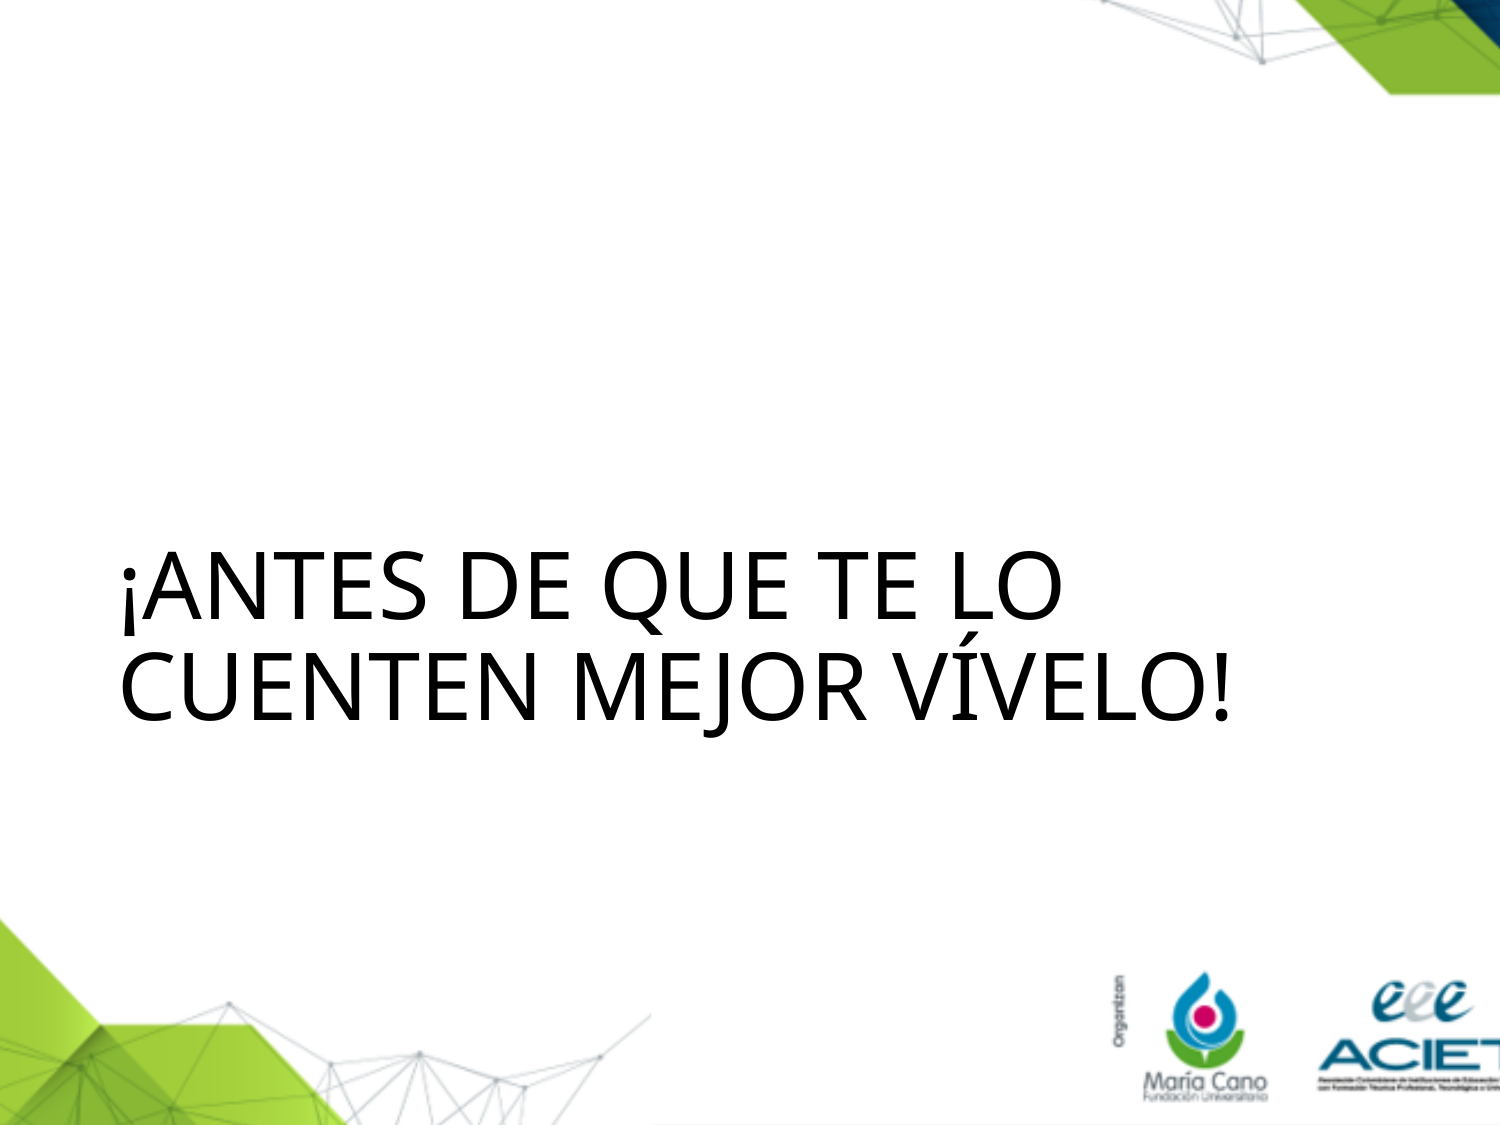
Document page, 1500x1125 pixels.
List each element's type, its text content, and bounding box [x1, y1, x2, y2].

title ¡ANTES DE QUE TE LO CUENTEN MEJOR VÍVELO! [102, 280, 1397, 749]
picture [0, 0, 1500, 1125]
